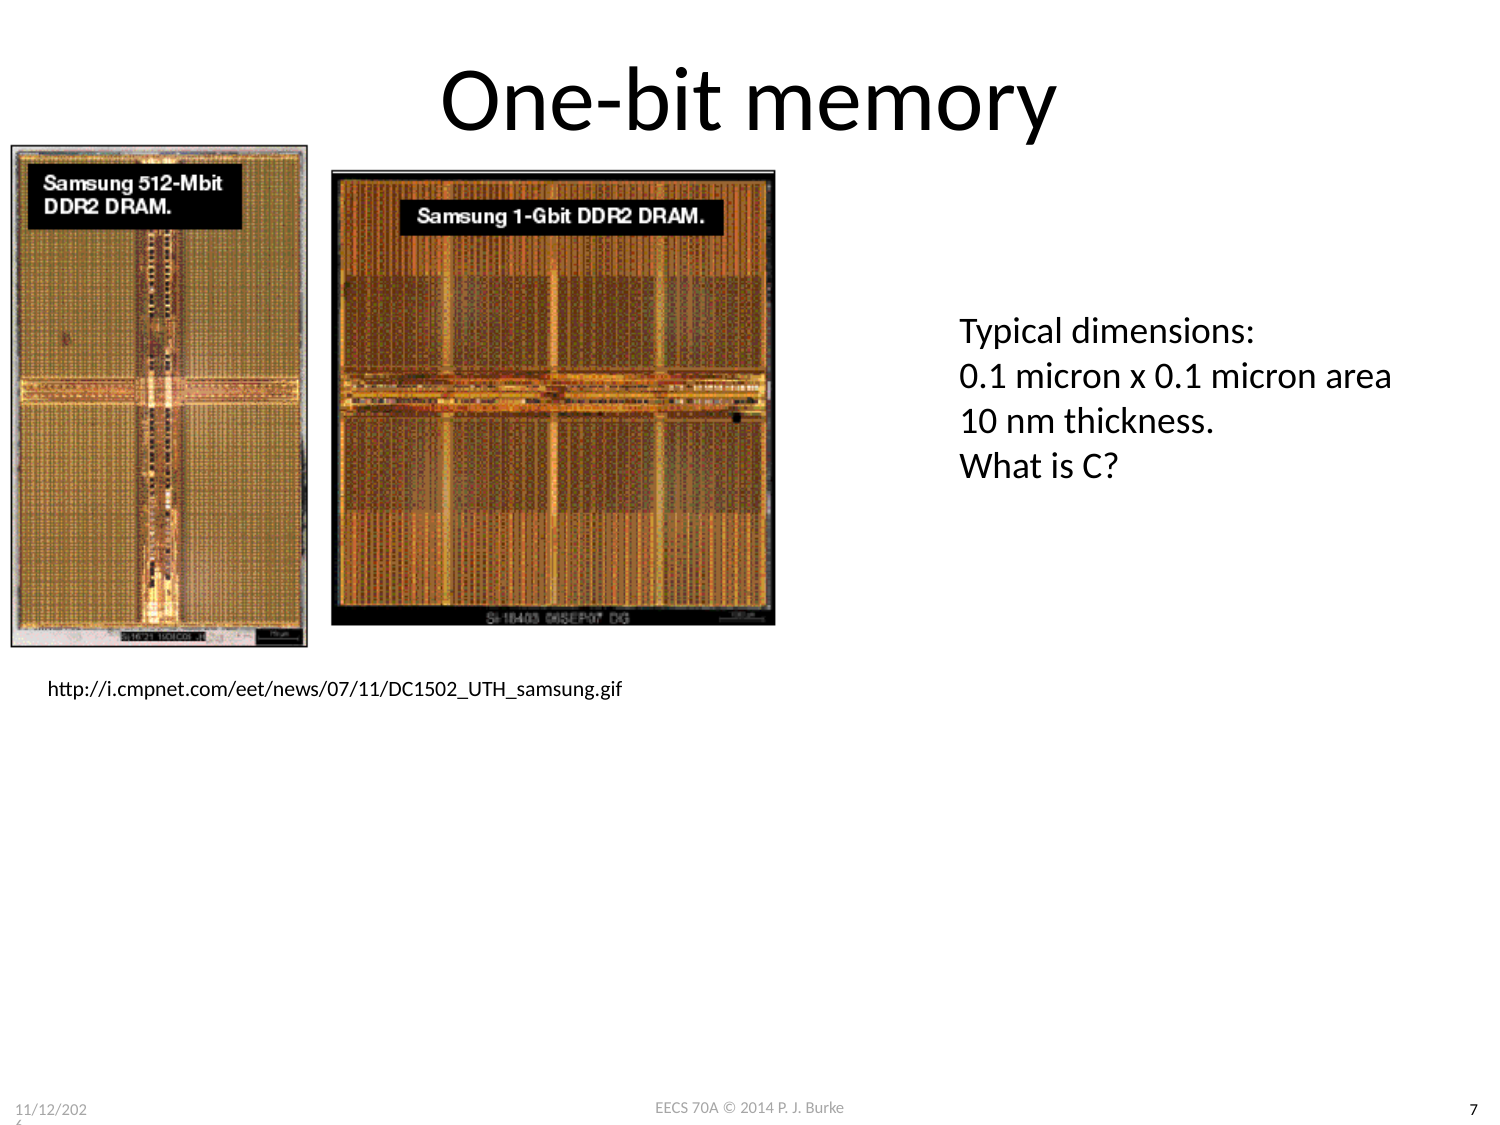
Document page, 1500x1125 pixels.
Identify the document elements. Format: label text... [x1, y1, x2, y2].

text_box Typical dimensions: 0.1 micron x 0.1 micron area 10 nm thickness. What is C? [944, 298, 1408, 494]
picture [0, 138, 785, 668]
text_box http://i.cmpnet.com/eet/news/07/11/DC1502_UTH_samsung.gif [32, 676, 783, 709]
title One-bit memory [75, 0, 1425, 188]
